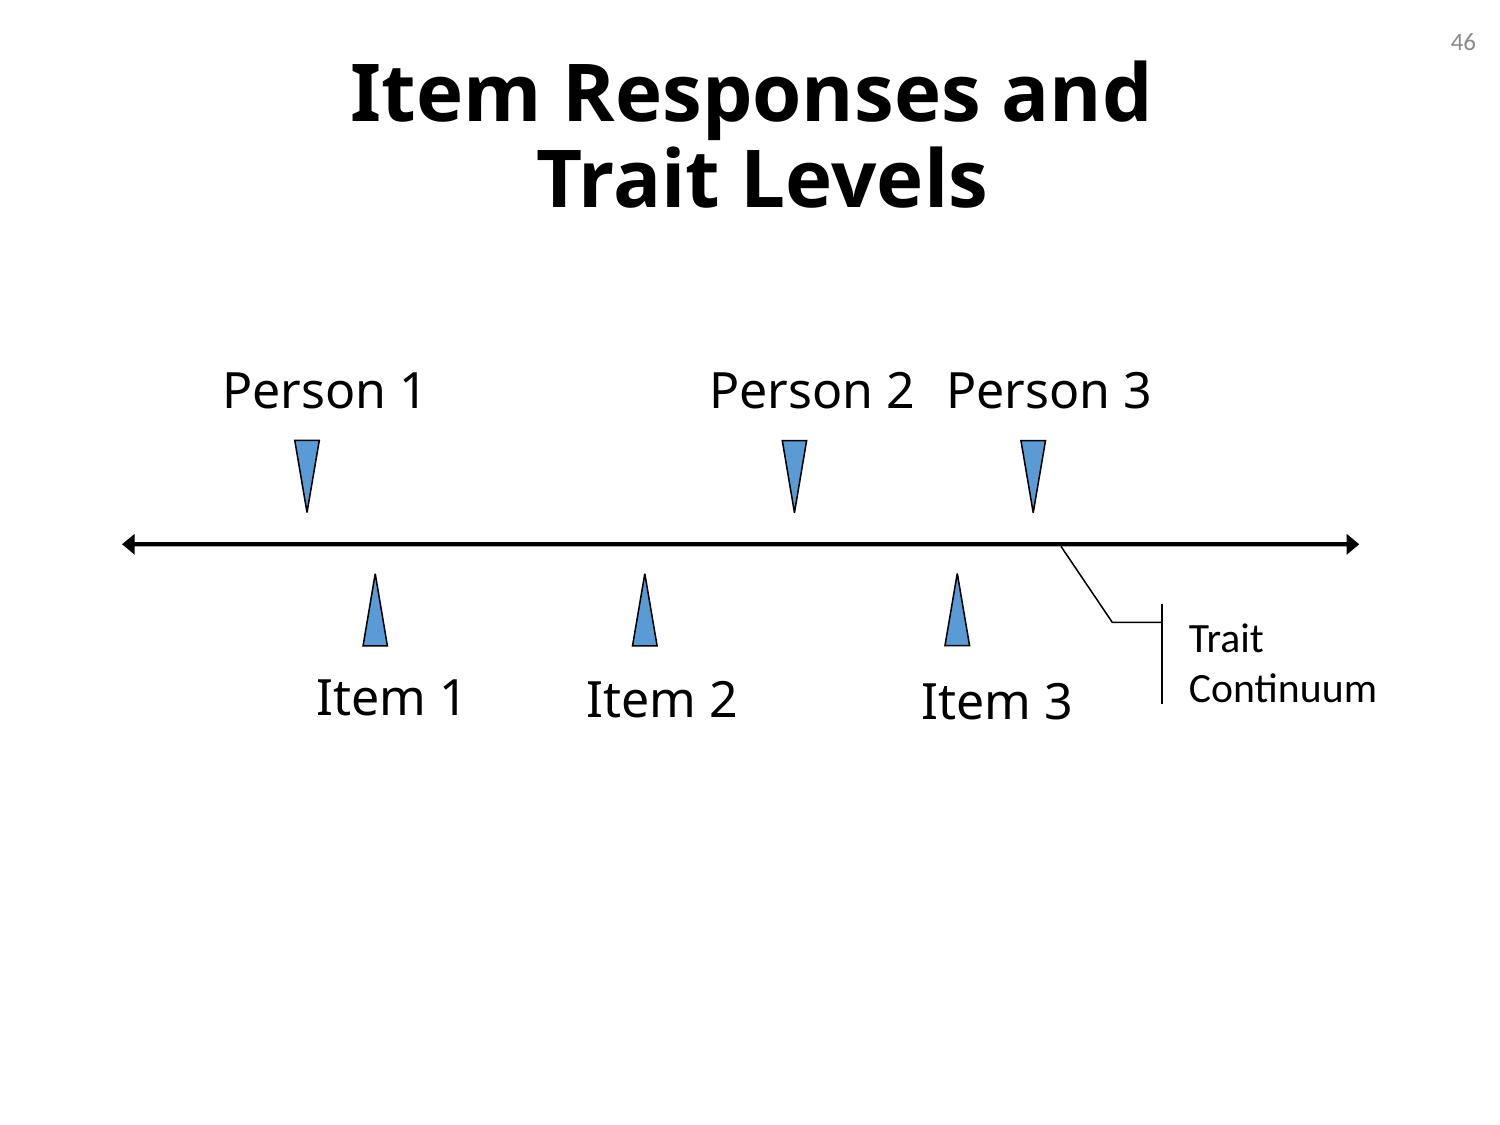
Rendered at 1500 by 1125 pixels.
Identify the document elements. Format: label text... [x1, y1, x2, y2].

title Item Responses and Trait Levels [24, 45, 1500, 233]
slide_number 46 [1408, 10, 1492, 71]
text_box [122, 350, 1444, 739]
